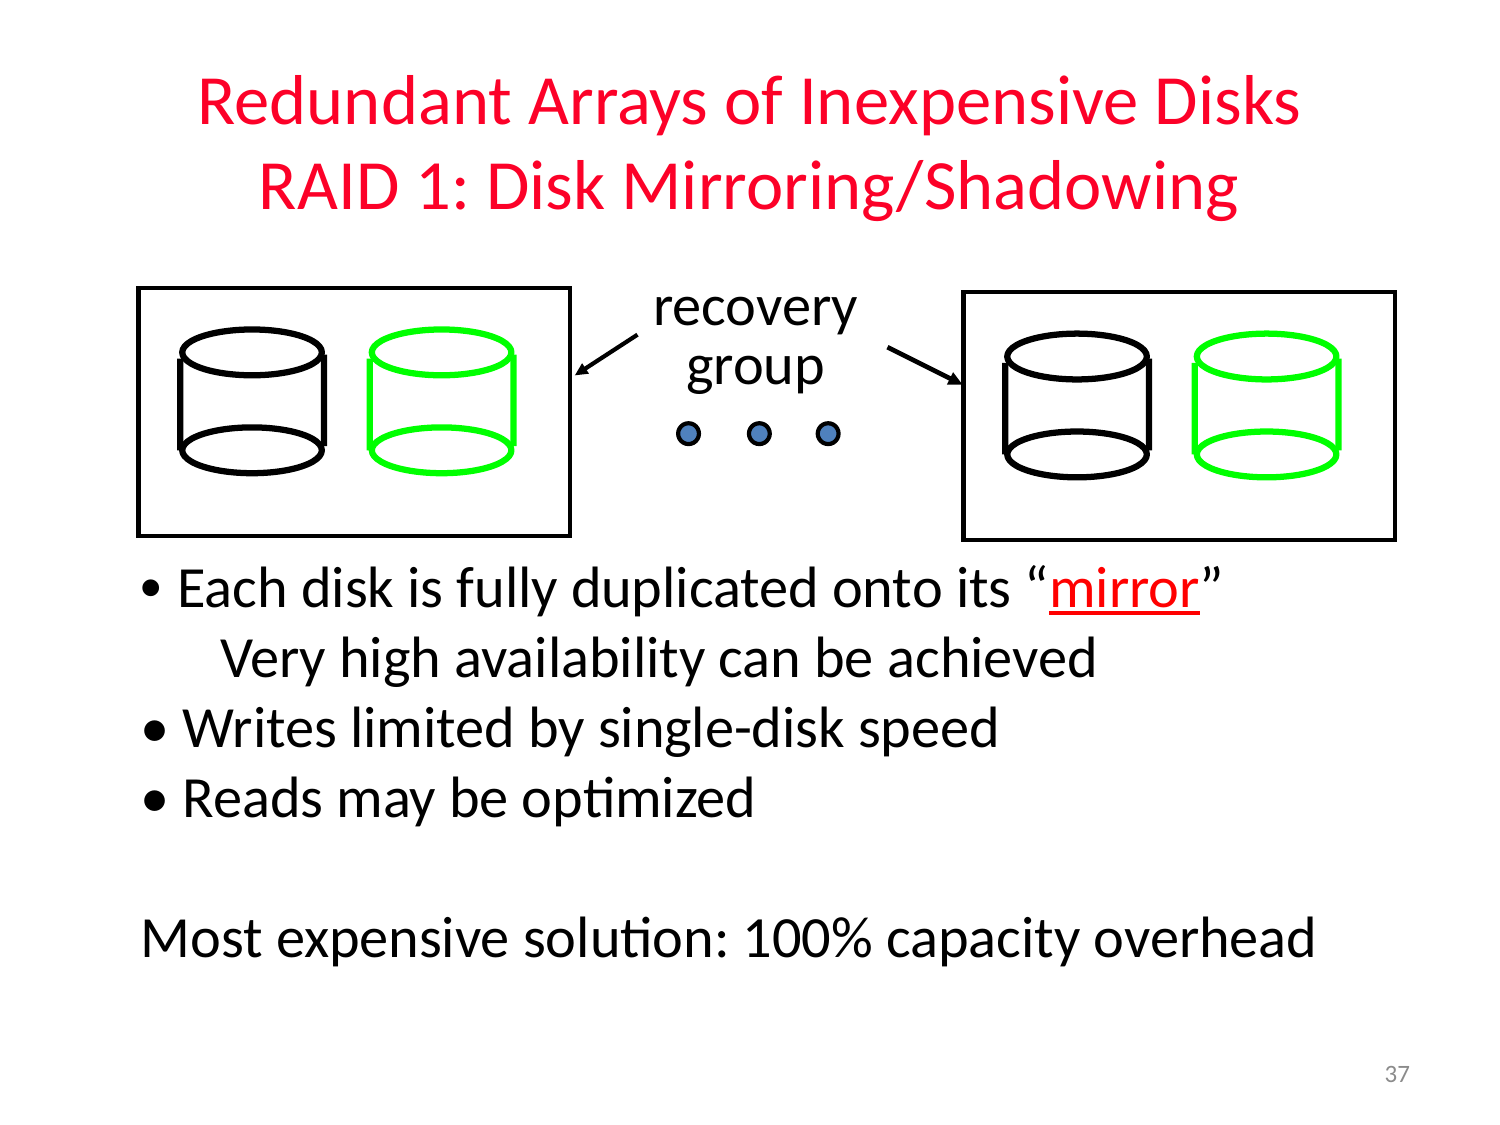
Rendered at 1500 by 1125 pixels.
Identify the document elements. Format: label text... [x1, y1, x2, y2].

text_box [138, 287, 570, 536]
text_box [678, 423, 699, 445]
slide_number 37 [1074, 1042, 1425, 1103]
text_box [574, 334, 638, 376]
text_box [887, 347, 963, 385]
text_box recovery group [638, 270, 873, 405]
title Redundant Arrays of Inexpensive Disks RAID 1: Disk Mirroring/Shadowing [75, 45, 1425, 233]
text_box [748, 423, 770, 445]
text_box [963, 291, 1395, 540]
text_box [817, 423, 839, 445]
text_box • Each disk is fully duplicated onto its “mirror” Very high availability can be achieved • Writes limited by single-disk speed • Reads may be optimized Most expensive solution: 100% capacity overhead [125, 541, 1333, 976]
